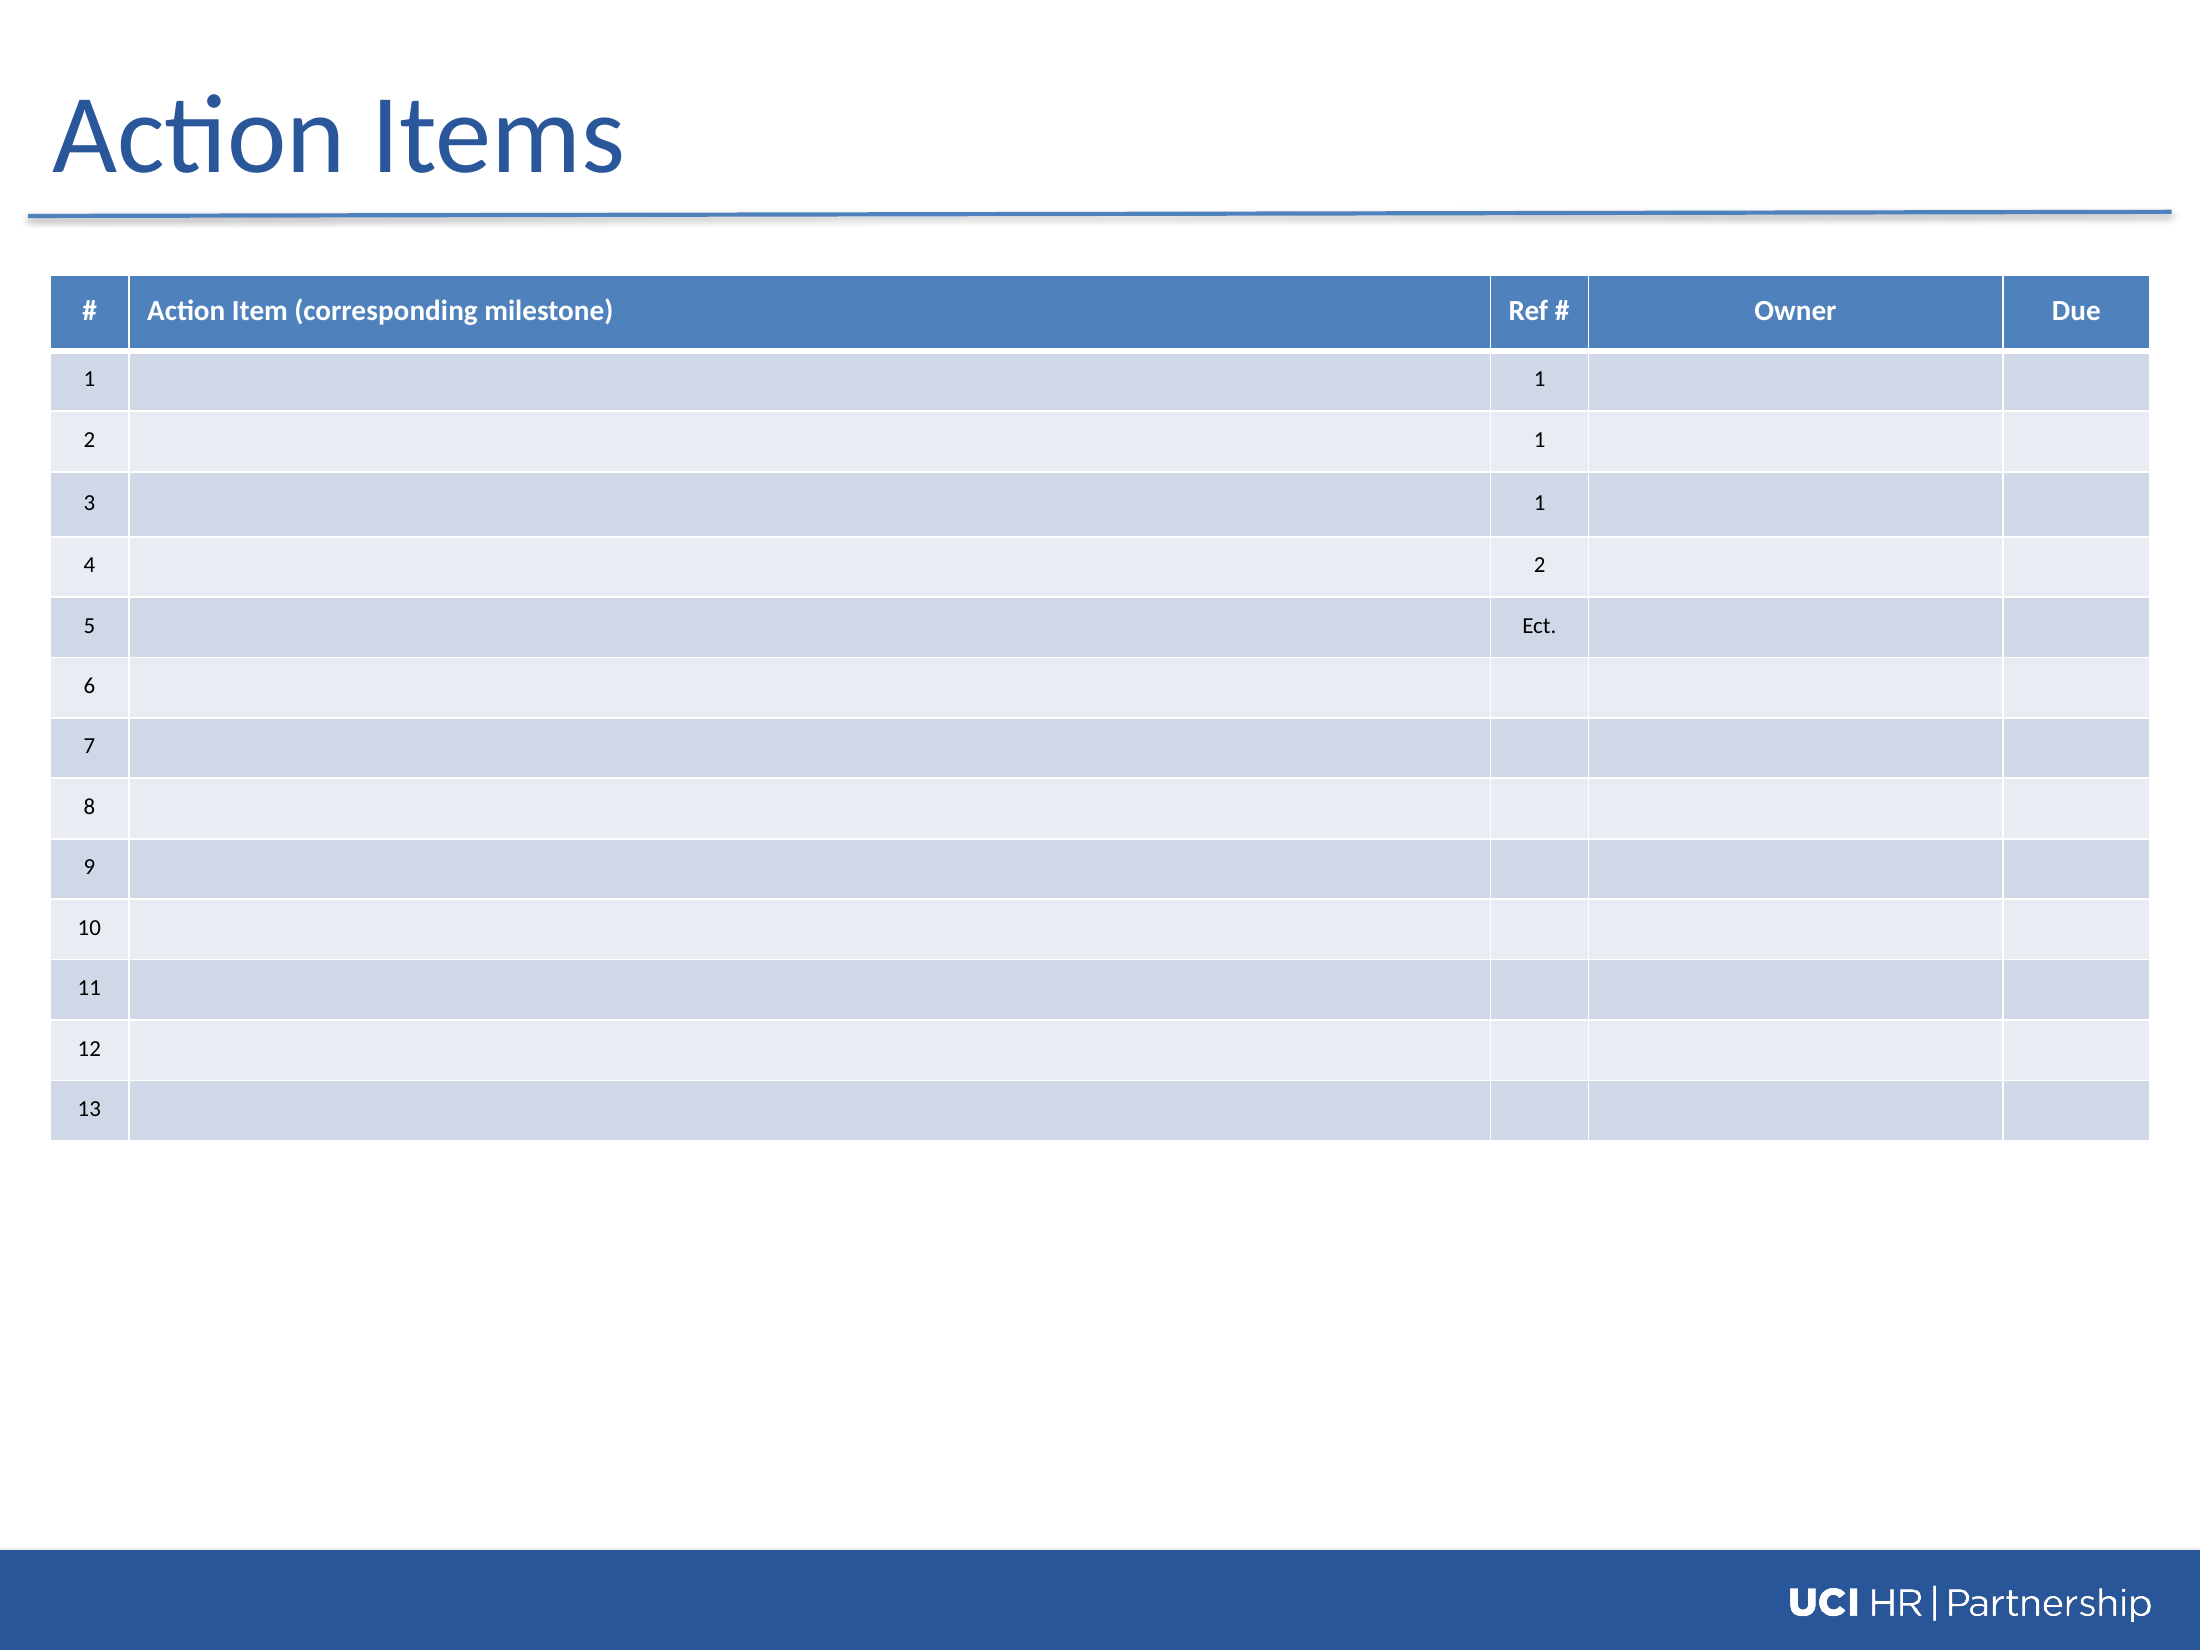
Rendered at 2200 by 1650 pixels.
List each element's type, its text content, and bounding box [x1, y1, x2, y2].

table_cell [1589, 473, 2002, 536]
table_cell 7 [51, 719, 128, 777]
table_cell [2004, 840, 2149, 898]
table_cell [130, 1021, 1490, 1080]
table_cell [2004, 412, 2149, 471]
table_cell [1589, 658, 2002, 717]
table_cell [1491, 900, 1588, 959]
table_cell [2004, 354, 2149, 410]
table_cell [2004, 779, 2149, 838]
table_header Ref # [1491, 276, 1588, 348]
table_cell [130, 1081, 1490, 1140]
table_cell [2004, 719, 2149, 777]
table_cell [130, 900, 1490, 959]
table_cell [1589, 960, 2002, 1019]
table_cell [1589, 1021, 2002, 1080]
table_cell 12 [51, 1021, 128, 1080]
table_cell 1 [1491, 412, 1588, 471]
title Action Items [28, 18, 2172, 213]
table_header Action Item (corresponding milestone) [130, 276, 1490, 348]
table_header Due [2004, 276, 2149, 348]
table_cell [2004, 658, 2149, 717]
table_cell [130, 598, 1490, 657]
table_cell [1491, 1081, 1588, 1140]
table_cell [2004, 960, 2149, 1019]
table_cell [2004, 538, 2149, 596]
table_cell 1 [1491, 354, 1588, 410]
table_cell [2004, 900, 2149, 959]
table_cell [1589, 598, 2002, 657]
table_cell 2 [51, 412, 128, 471]
table_cell 11 [51, 960, 128, 1019]
table_header # [51, 276, 128, 348]
table_cell [130, 840, 1490, 898]
table_cell [1589, 354, 2002, 410]
table_cell 3 [51, 473, 128, 536]
table_cell [1589, 719, 2002, 777]
table_cell [1491, 658, 1588, 717]
table_cell [130, 354, 1490, 410]
table_cell 6 [51, 658, 128, 717]
table_cell 10 [51, 900, 128, 959]
table_cell Ect. [1491, 598, 1588, 657]
table_cell 5 [51, 598, 128, 657]
table_cell [1589, 538, 2002, 596]
table_cell [2004, 1081, 2149, 1140]
table_cell [130, 473, 1490, 536]
table_cell [2004, 473, 2149, 536]
table_cell [1491, 1021, 1588, 1080]
table_cell 1 [51, 354, 128, 410]
table_cell 1 [1491, 473, 1588, 536]
table_cell [1491, 840, 1588, 898]
table_cell [1589, 412, 2002, 471]
table_cell [130, 779, 1490, 838]
table_cell [1491, 719, 1588, 777]
table_cell [130, 412, 1490, 471]
table_cell [1589, 1081, 2002, 1140]
table_cell [130, 719, 1490, 777]
table_cell 13 [51, 1081, 128, 1140]
table_cell [130, 658, 1490, 717]
table_cell [1589, 779, 2002, 838]
table_cell [130, 538, 1490, 596]
table_cell 2 [1491, 538, 1588, 596]
table_cell [130, 960, 1490, 1019]
table_cell 8 [51, 779, 128, 838]
table_cell [2004, 1021, 2149, 1080]
table_cell 9 [51, 840, 128, 898]
table_cell [2004, 598, 2149, 657]
table_header Owner [1589, 276, 2002, 348]
table_cell [1589, 840, 2002, 898]
table_cell [1491, 960, 1588, 1019]
table_cell [1491, 779, 1588, 838]
table_cell [1589, 900, 2002, 959]
table_cell 4 [51, 538, 128, 596]
